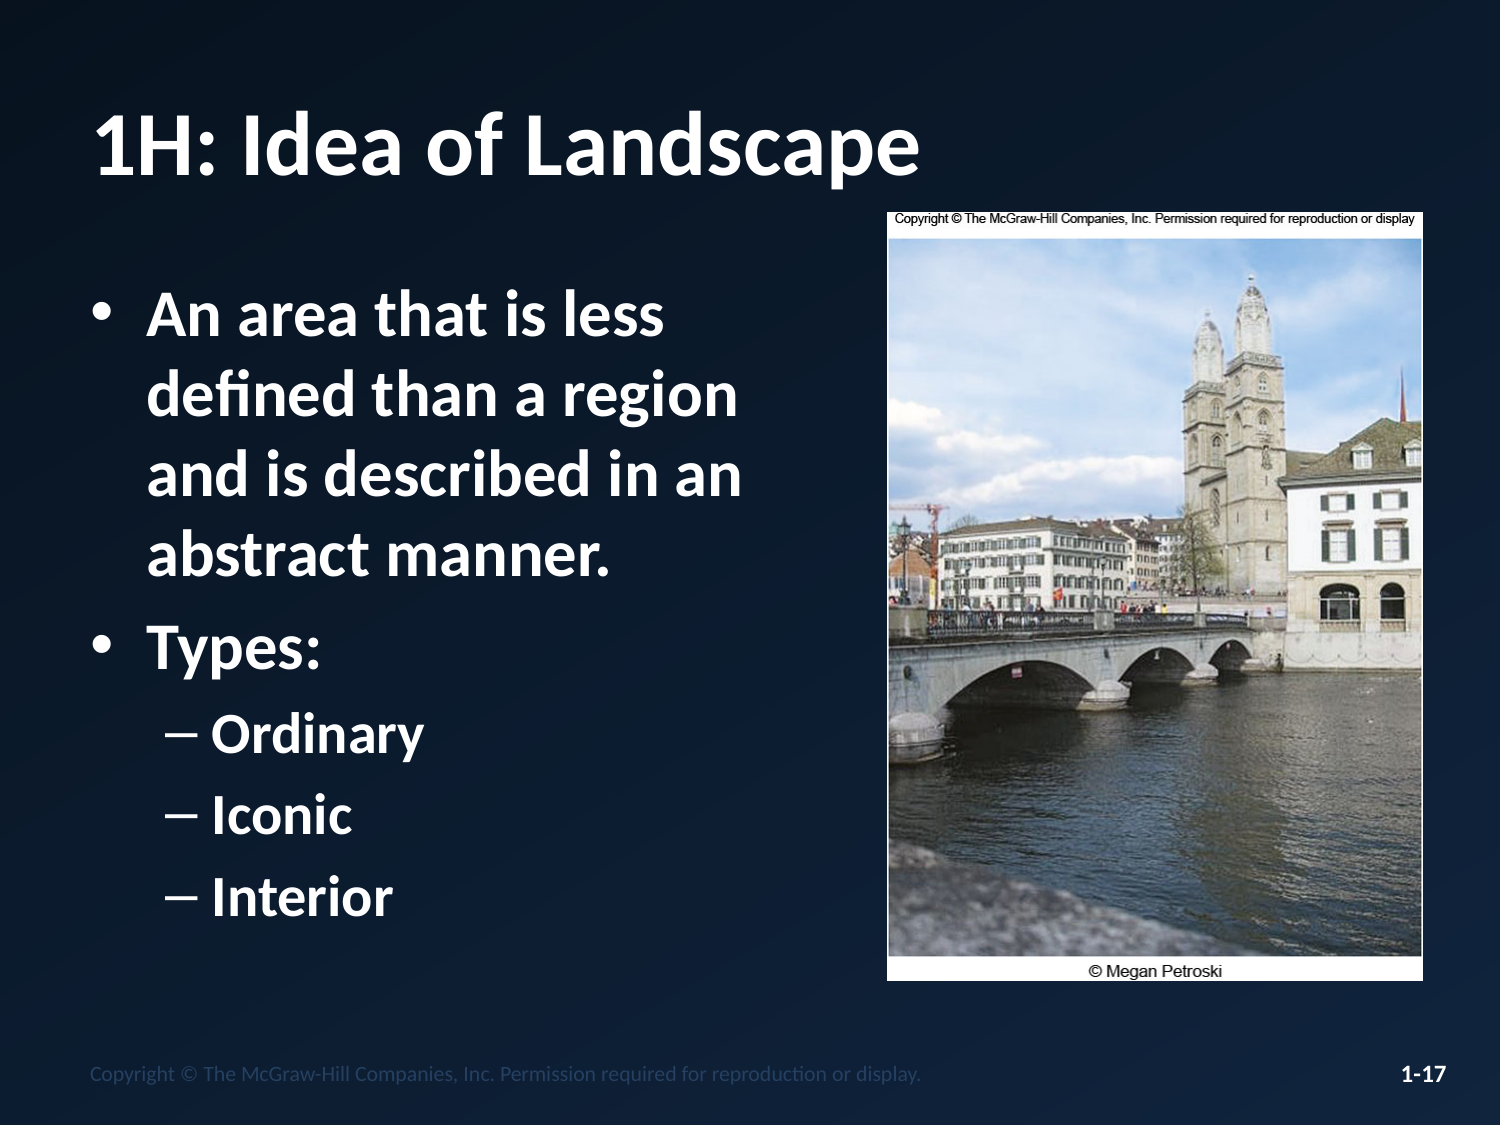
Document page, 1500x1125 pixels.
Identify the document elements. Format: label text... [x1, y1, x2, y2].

picture [887, 212, 1423, 981]
footer Copyright © The McGraw-Hill Companies, Inc. Permission required for reproduction or display. [75, 1042, 1038, 1103]
title 1H: Idea of Landscape [74, 44, 1426, 233]
slide_number 1-17 [1038, 1042, 1462, 1103]
list An area that is less defined than a region and is described in an abstract manner. Types: Ordinary Iconic Interior [74, 262, 763, 1006]
